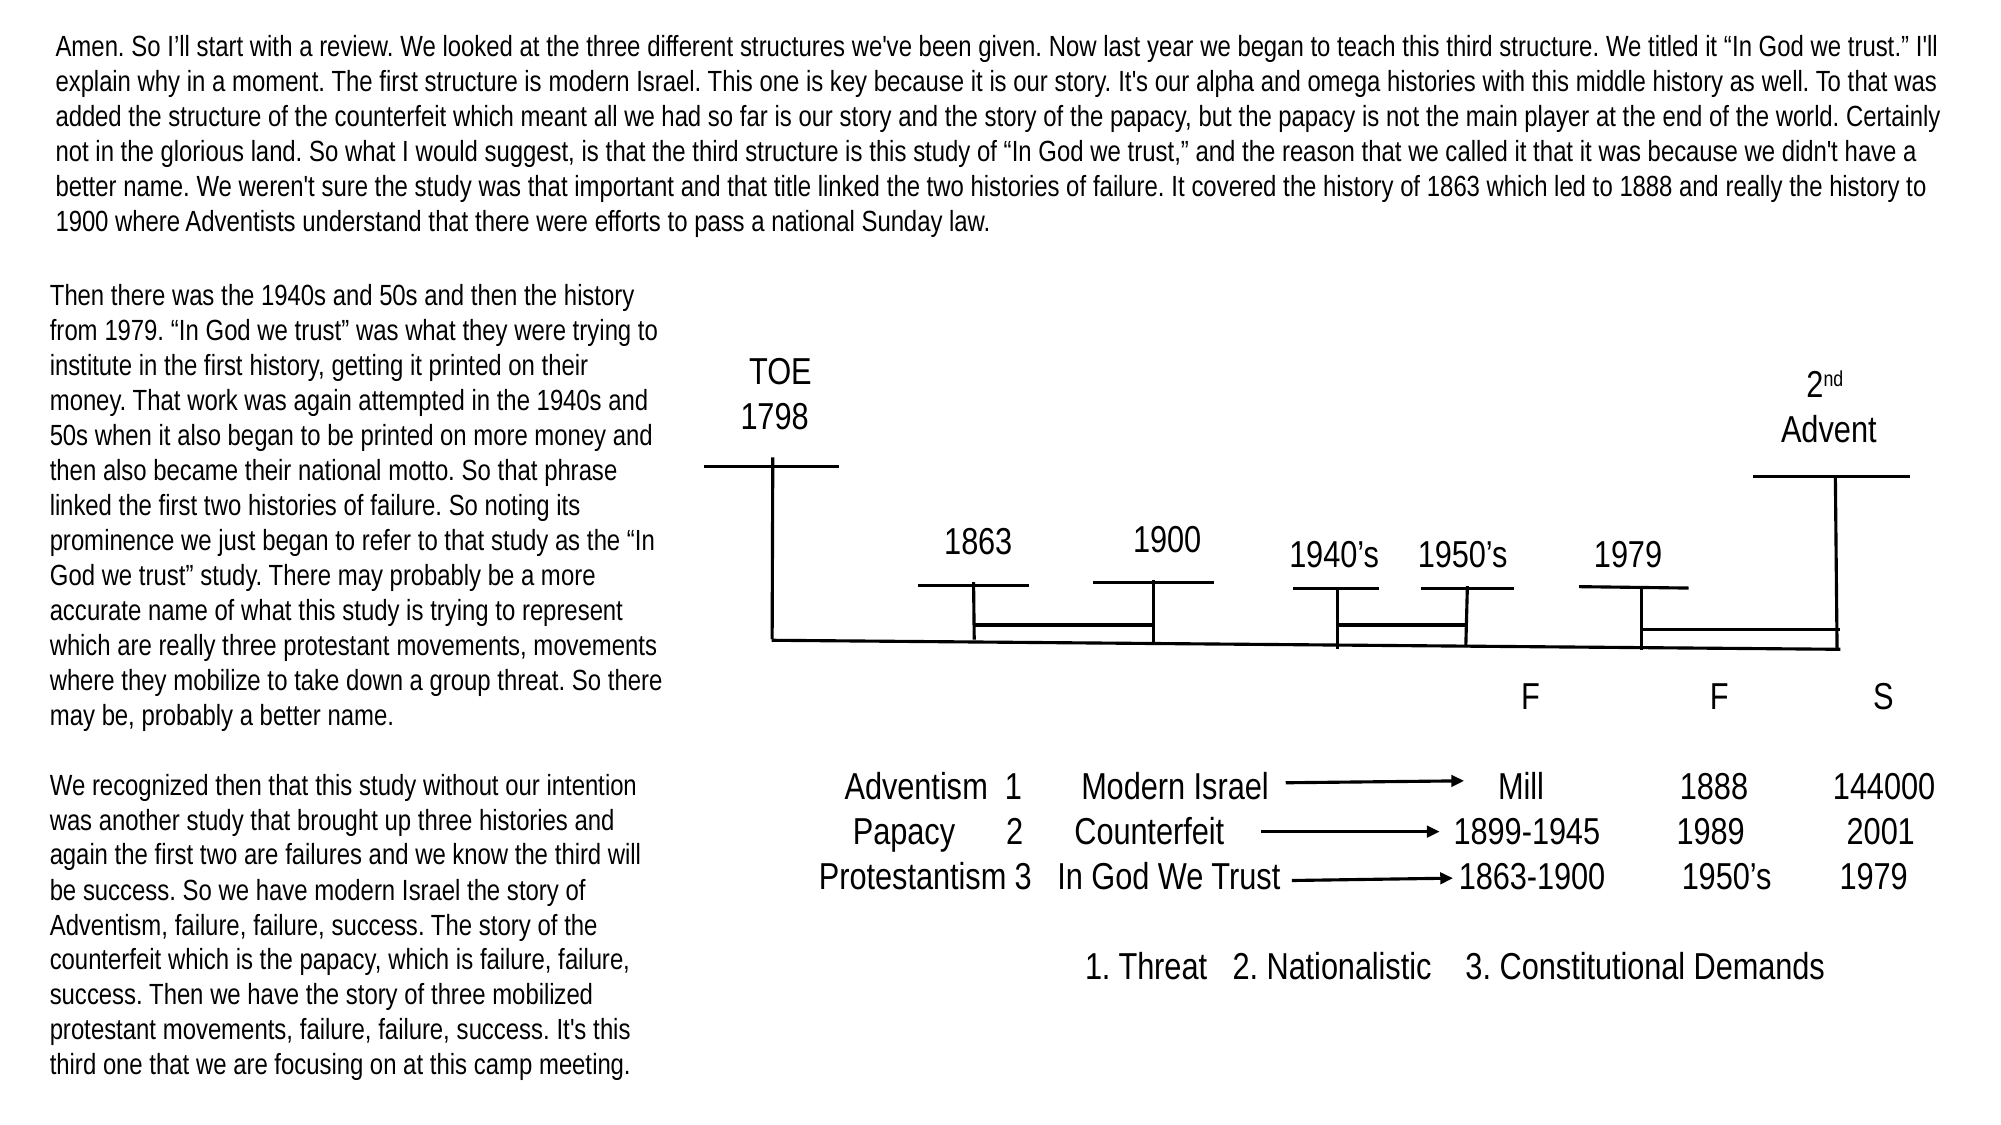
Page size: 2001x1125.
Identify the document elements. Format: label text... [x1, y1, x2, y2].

text_box Then there was the 1940s and 50s and then the history from 1979. “In God we trust” was what they were trying to institute in the first history, getting it printed on their money. That work was again attempted in the 1940s and 50s when it also began to be printed on more money and then also became their national motto. So that phrase linked the first two histories of failure. So noting its prominence we just began to refer to that study as the “In God we trust” study. There may probably be a more accurate name of what this study is trying to represent which are really three protestant movements, movements where they mobilize to take down a group threat. So there may be, probably a better name. We recognized then that this study without our intention was another study that brought up three histories and again the first two are failures and we know the third will be success. So we have modern Israel the story of Adventism, failure, failure, success. The story of the counterfeit which is the papacy, which is failure, failure, success. Then we have the story of three mobilized protestant movements, failure, failure, success. It's this third one that we are focusing on at this camp meeting. [34, 269, 682, 1088]
text_box F F S Adventism 1 Modern Israel Mill 1888 144000 Papacy 2 Counterfeit 1899-1945 1989 2001 Protestantism 3 In God We Trust 1863-1900 1950’s 1979 1. Threat 2. Nationalistic 3. Constitutional Demands [682, 664, 1959, 995]
text_box Amen. So I’ll start with a review. We looked at the three different structures we've been given. Now last year we began to teach this third structure. We titled it “In God we trust.” I'll explain why in a moment. The first structure is modern Israel. This one is key because it is our story. It's our alpha and omega histories with this middle history as well. To that was added the structure of the counterfeit which meant all we had so far is our story and the story of the papacy, but the papacy is not the main player at the end of the world. Certainly not in the glorious land. So what I would suggest, is that the third structure is this study of “In God we trust,” and the reason that we called it that it was because we didn't have a better name. We weren't sure the study was that important and that title linked the two histories of failure. It covered the history of 1863 which led to 1888 and really the history to 1900 where Adventists understand that there were efforts to pass a national Sunday law. [40, 20, 1959, 245]
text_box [708, 348, 1915, 650]
